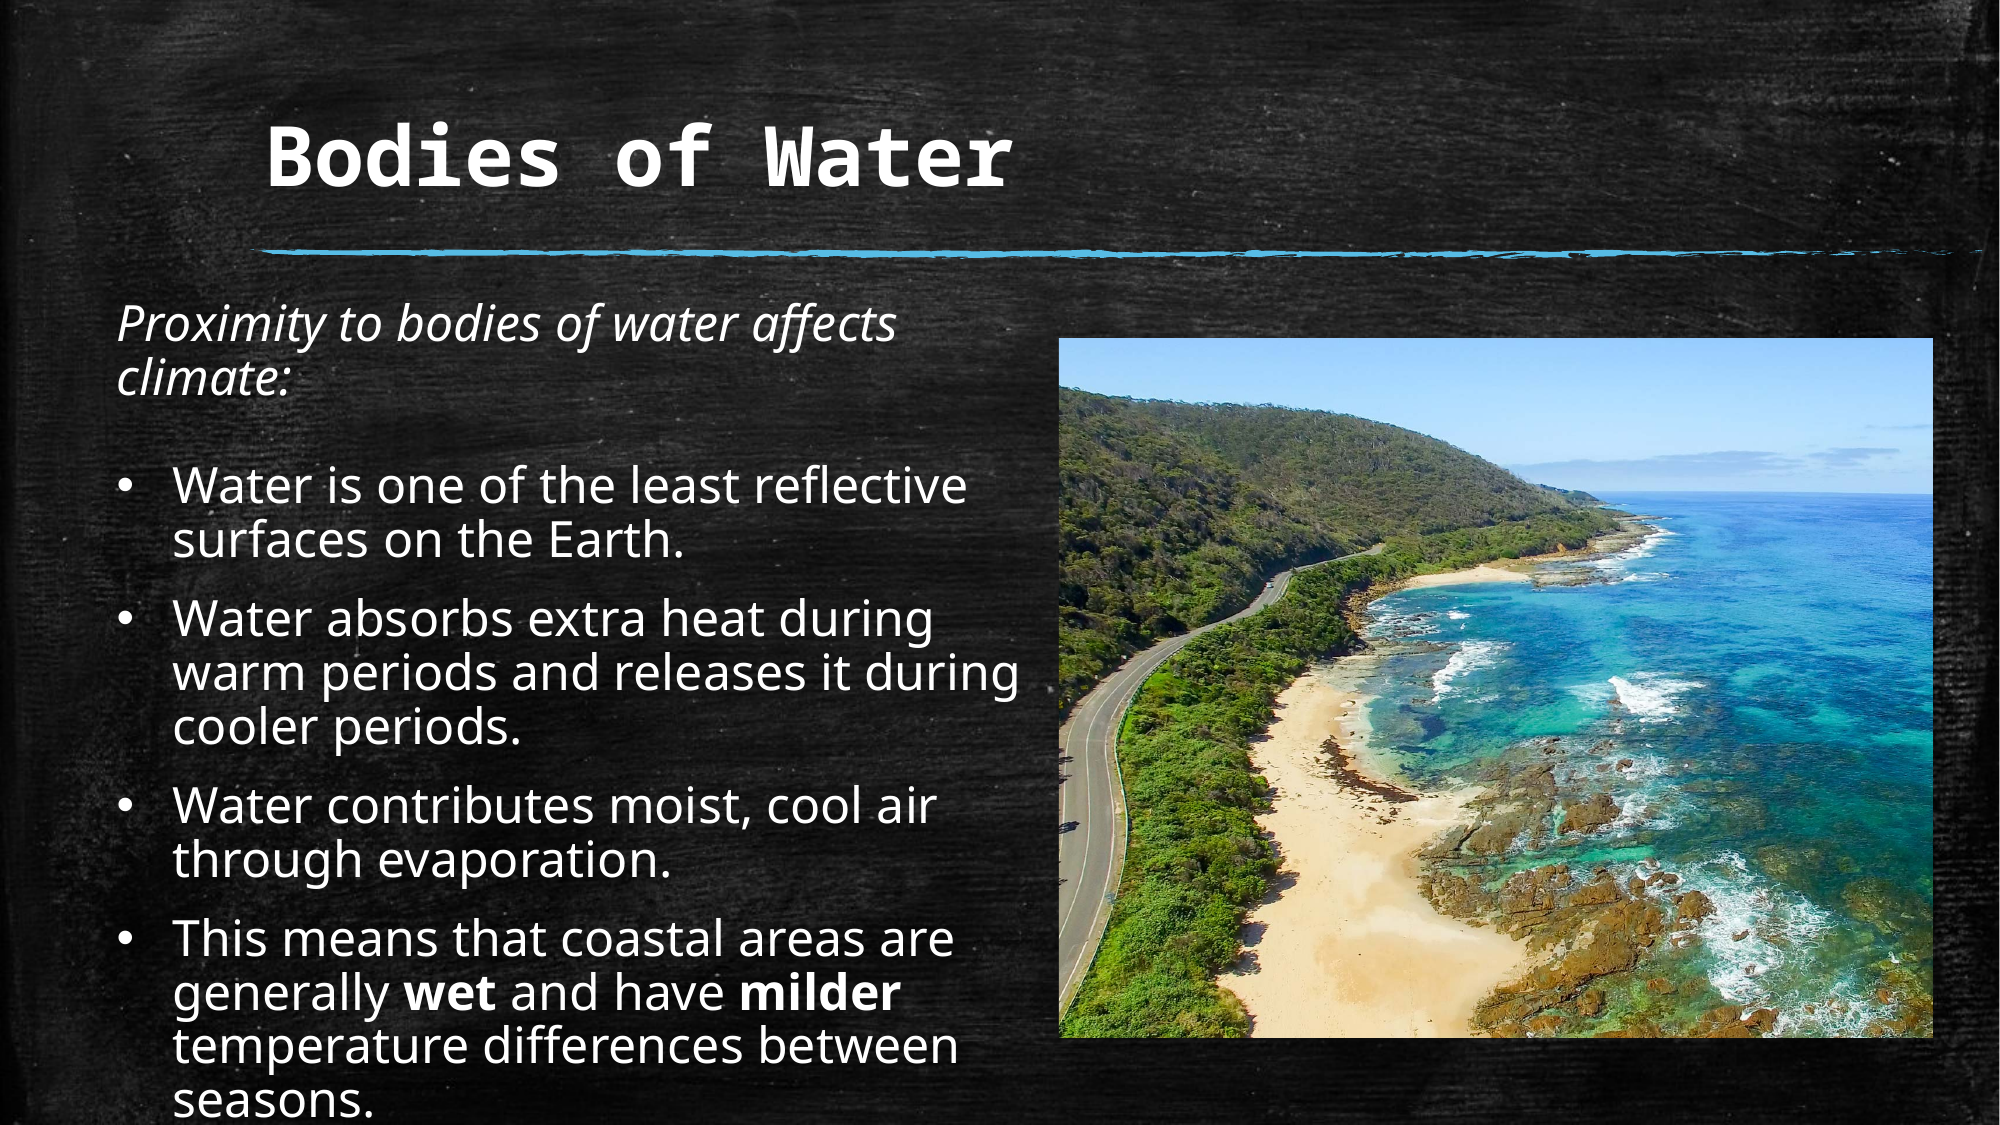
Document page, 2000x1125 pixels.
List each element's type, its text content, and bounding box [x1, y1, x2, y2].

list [1058, 338, 1933, 1039]
title Bodies of Water [249, 45, 1750, 213]
text_box Proximity to bodies of water affects climate: Water is one of the least reflective surfaces on the Earth. Water absorbs extra heat during warm periods and releases it during cooler periods. Water contributes moist, cool air through evaporation. This means that coastal areas are generally wet and have milder temperature differences between seasons. [101, 290, 1059, 1125]
